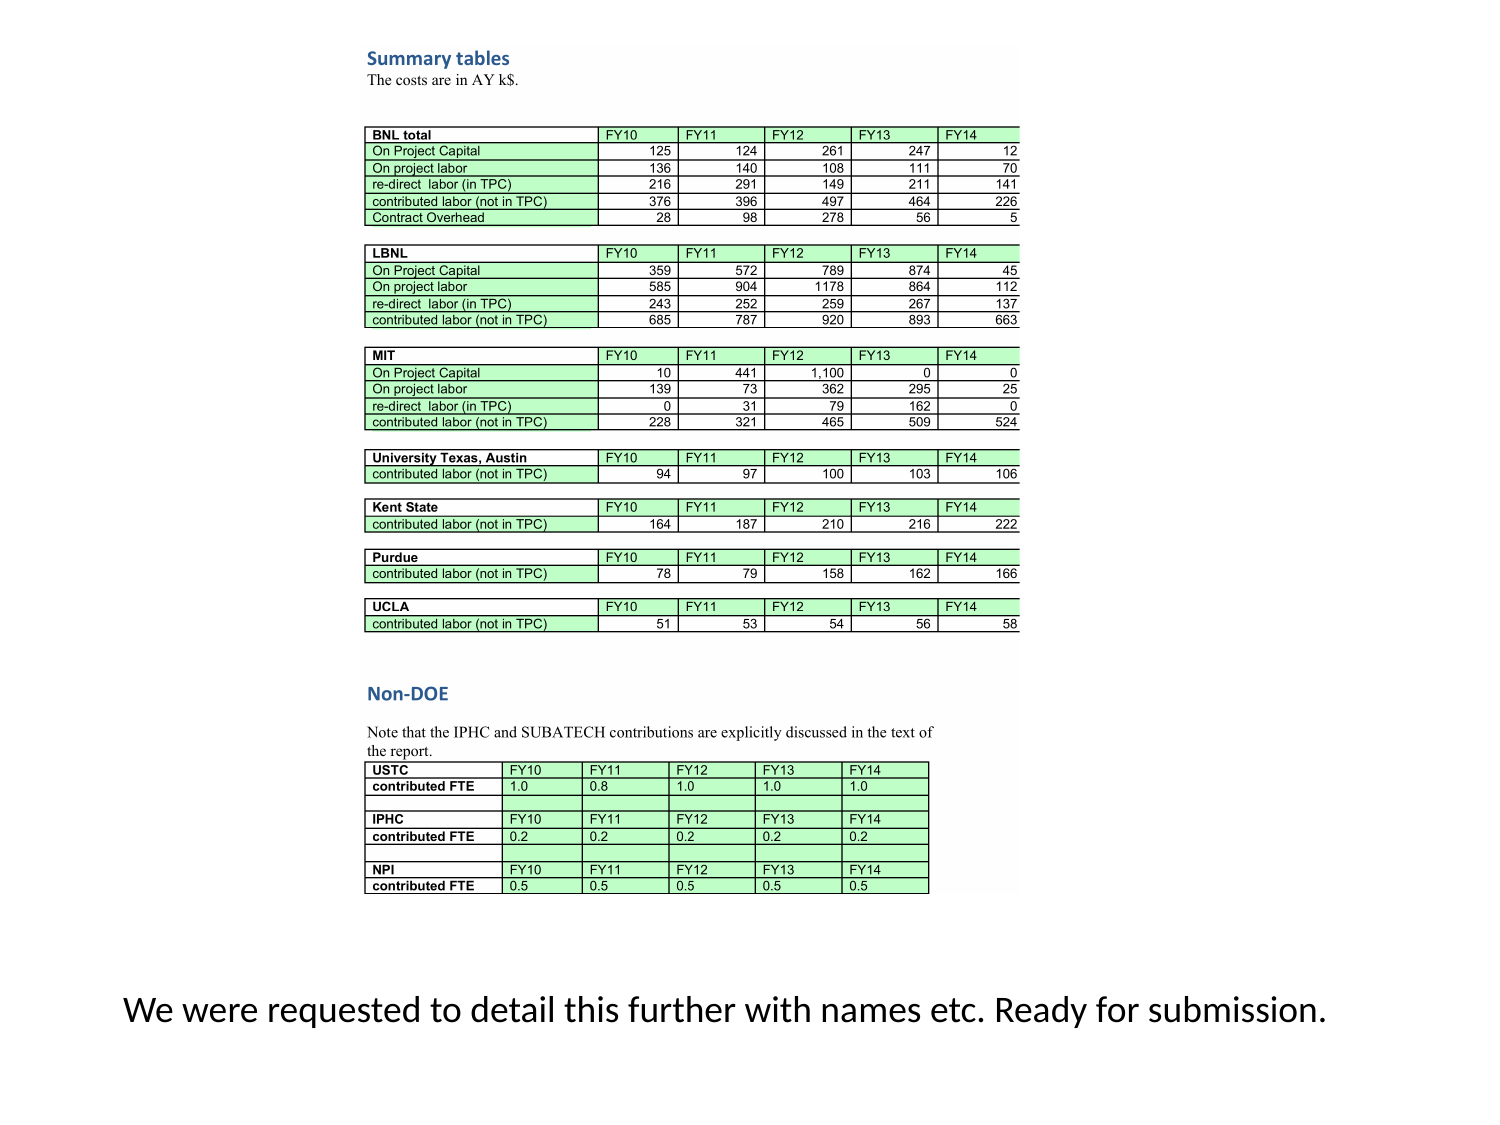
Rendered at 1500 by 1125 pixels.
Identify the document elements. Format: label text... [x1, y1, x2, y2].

text_box We were requested to detail this further with names etc. Ready for submission. [108, 978, 1353, 1038]
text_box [359, 44, 1020, 894]
